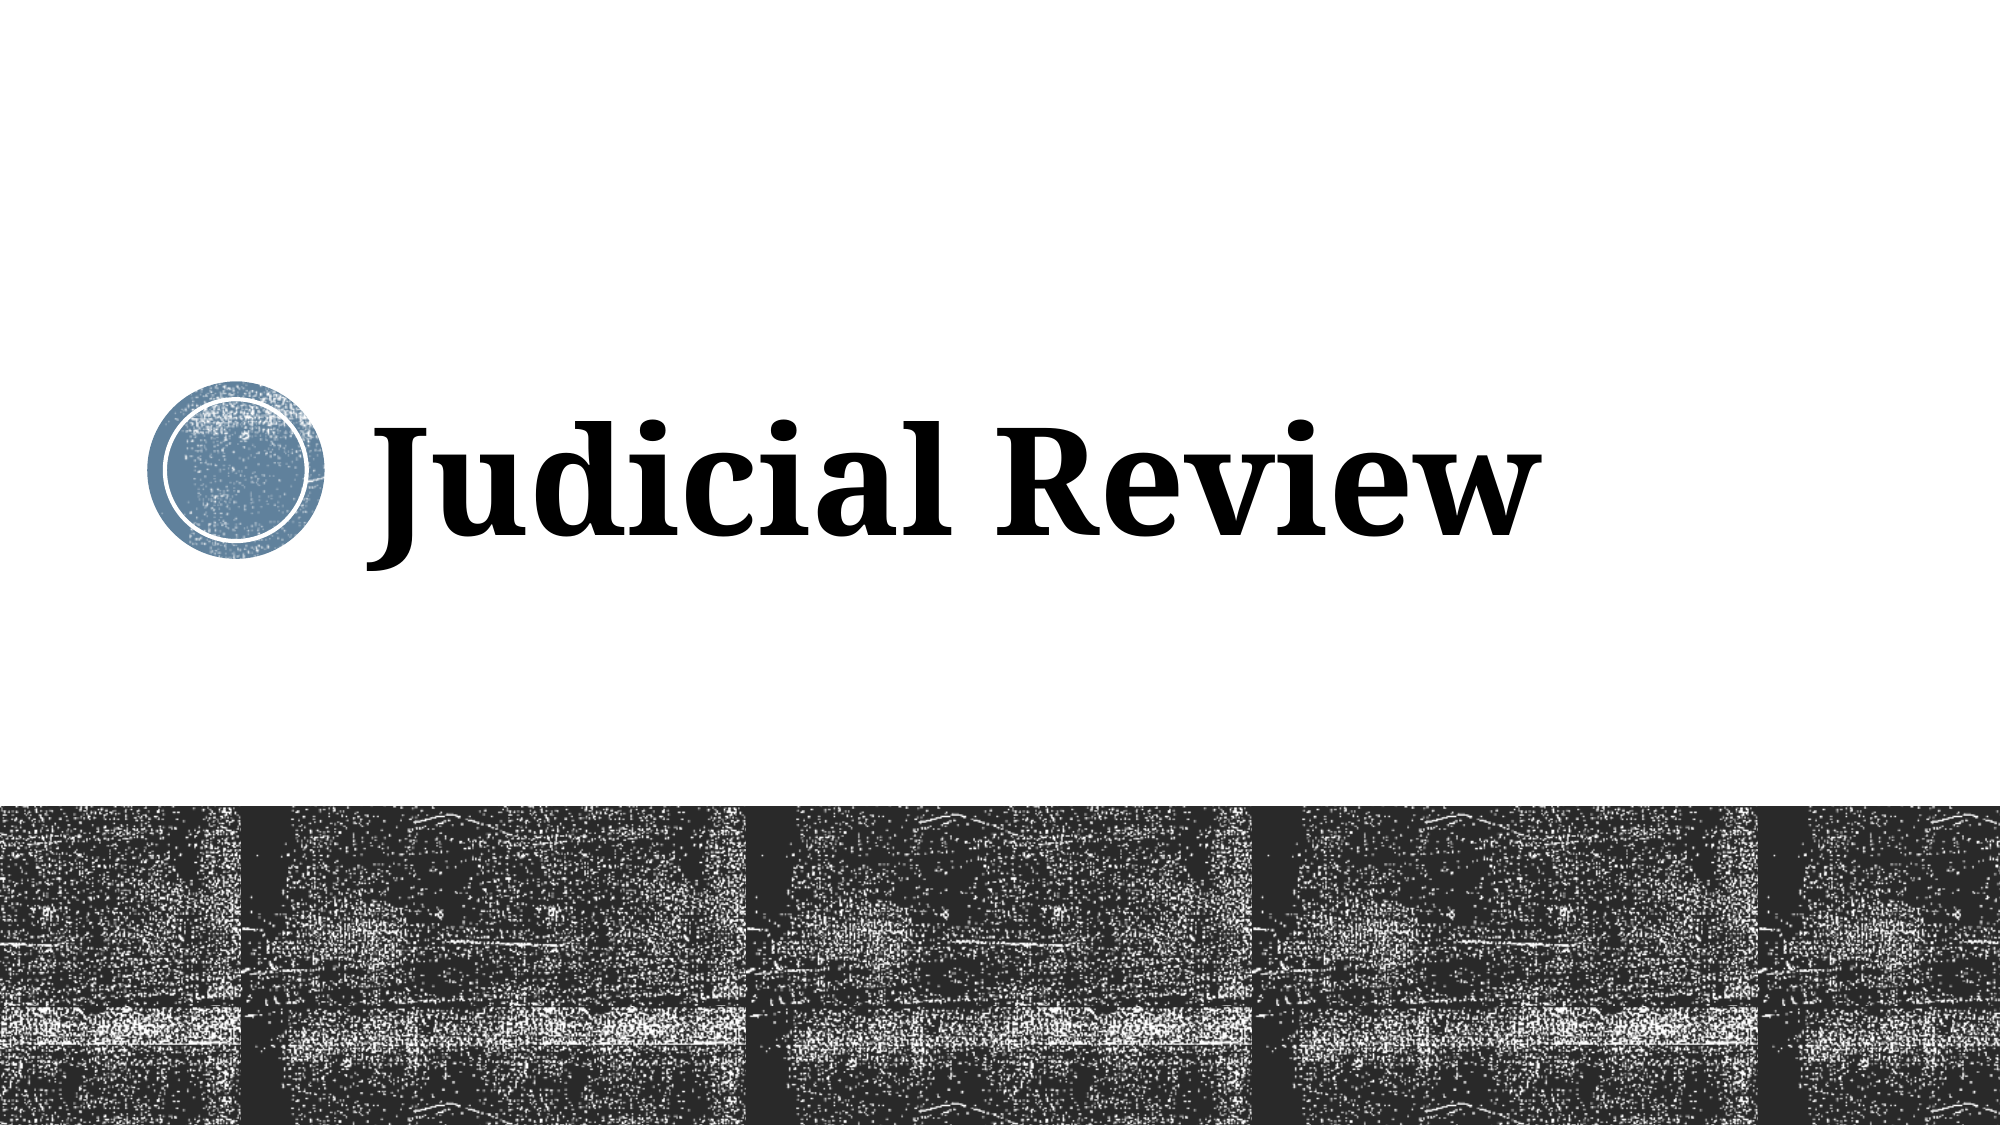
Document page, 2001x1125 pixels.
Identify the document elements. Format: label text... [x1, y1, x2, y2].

list 8(1) Unless the Court otherwise directs, any interlocutory application in proceedings on an application for judicial review may be made to a judge in chambers, notwithstanding that the application for judicial review is to be heard by a judge in open court. (2) In this paragraph ‘interlocutory application’ includes an application for an order discontinuing the application or for cross-examination of the maker of an affidavit. (3) This rule is without prejudice to any statutory provision or rule of law restricting the making of an order against the Crown. [0, 806, 2000, 1125]
title Judicial Review [355, 201, 1878, 779]
